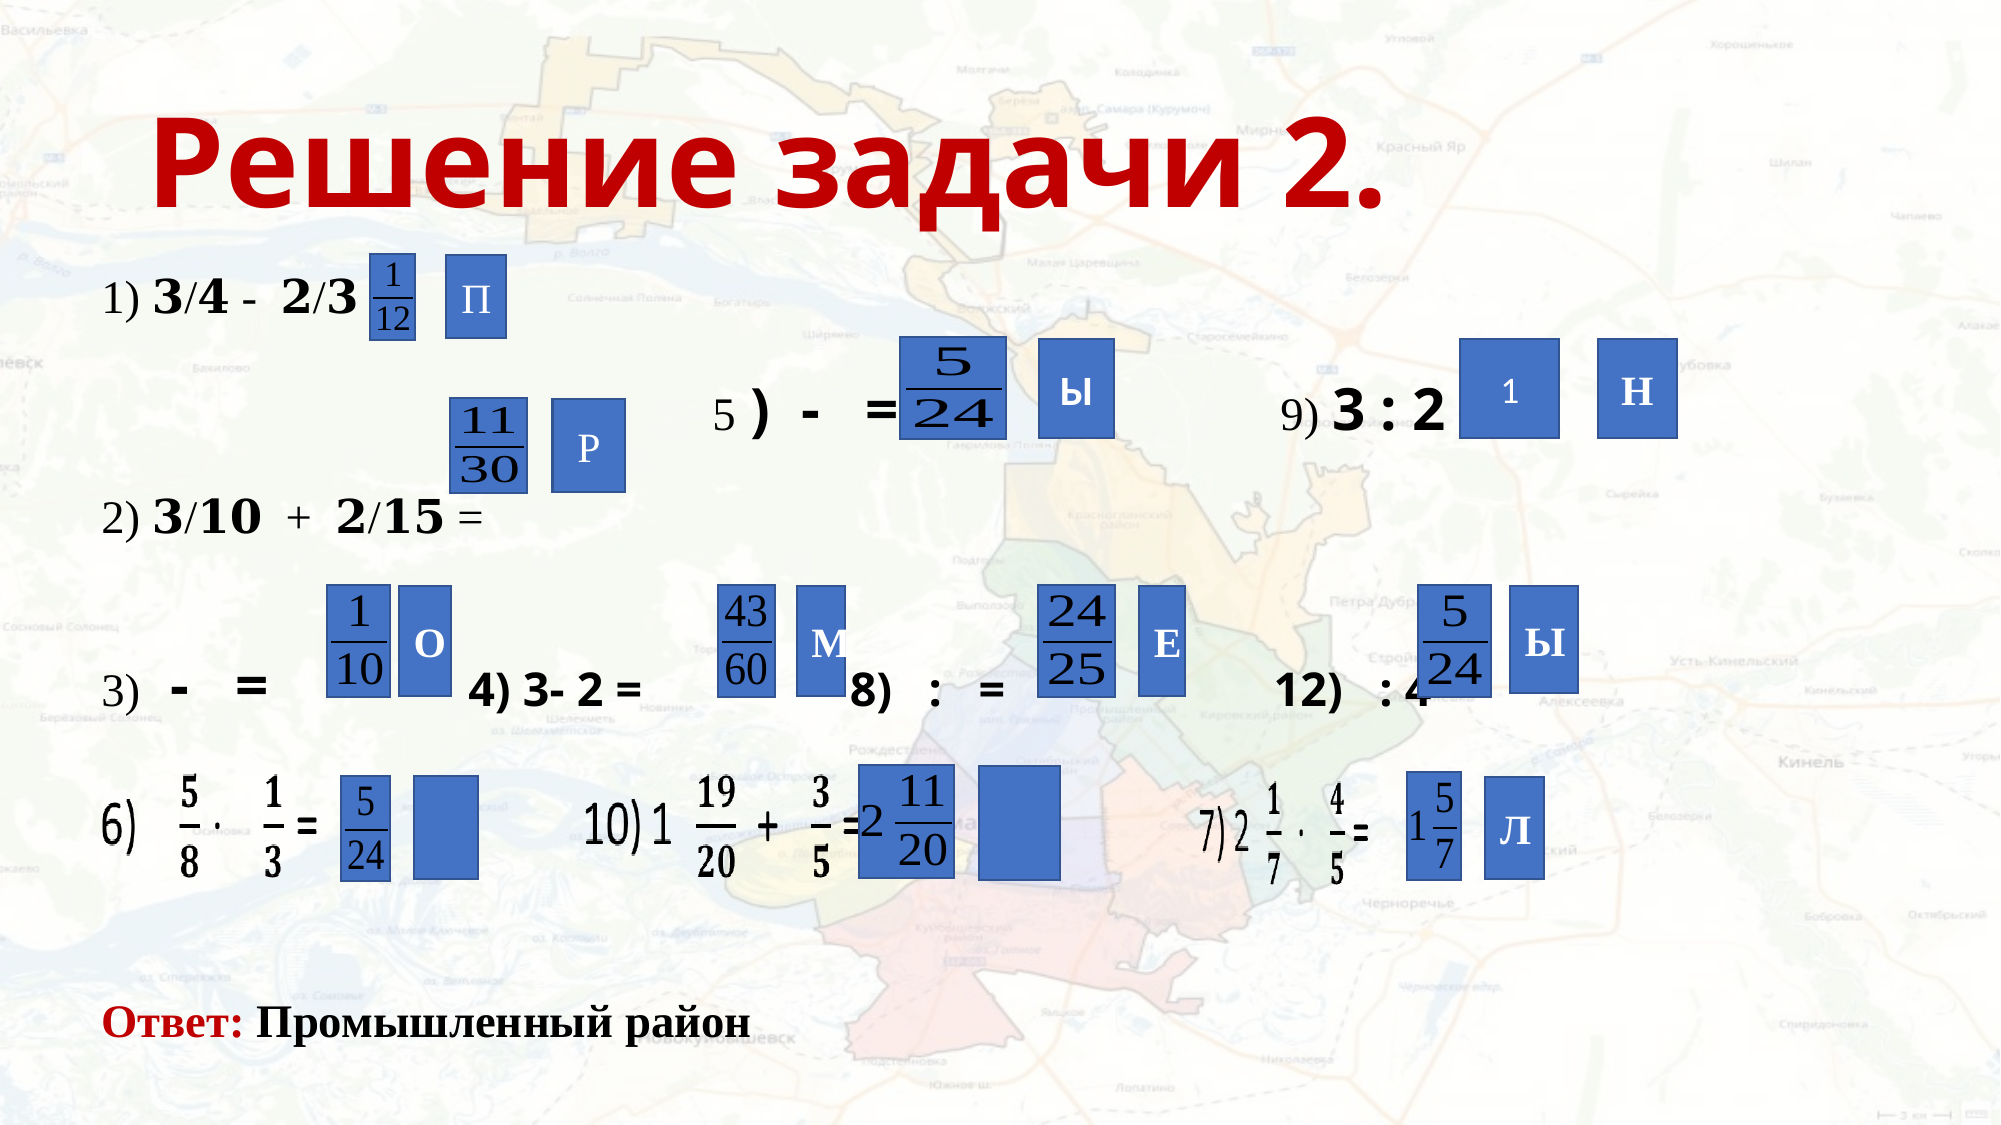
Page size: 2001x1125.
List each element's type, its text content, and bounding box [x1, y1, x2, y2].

text_box Ы [1038, 338, 1115, 439]
title Решение задачи 2. [131, 59, 1823, 242]
picture [1177, 773, 1578, 908]
text_box Р [551, 398, 626, 493]
text_box [978, 765, 1061, 881]
picture [72, 766, 891, 901]
text_box О [398, 585, 452, 697]
text_box Е [1138, 585, 1186, 697]
text_box М [796, 585, 846, 697]
text_box Н [1597, 338, 1678, 439]
text_box Ы [1509, 585, 1579, 694]
text_box П [445, 254, 507, 339]
